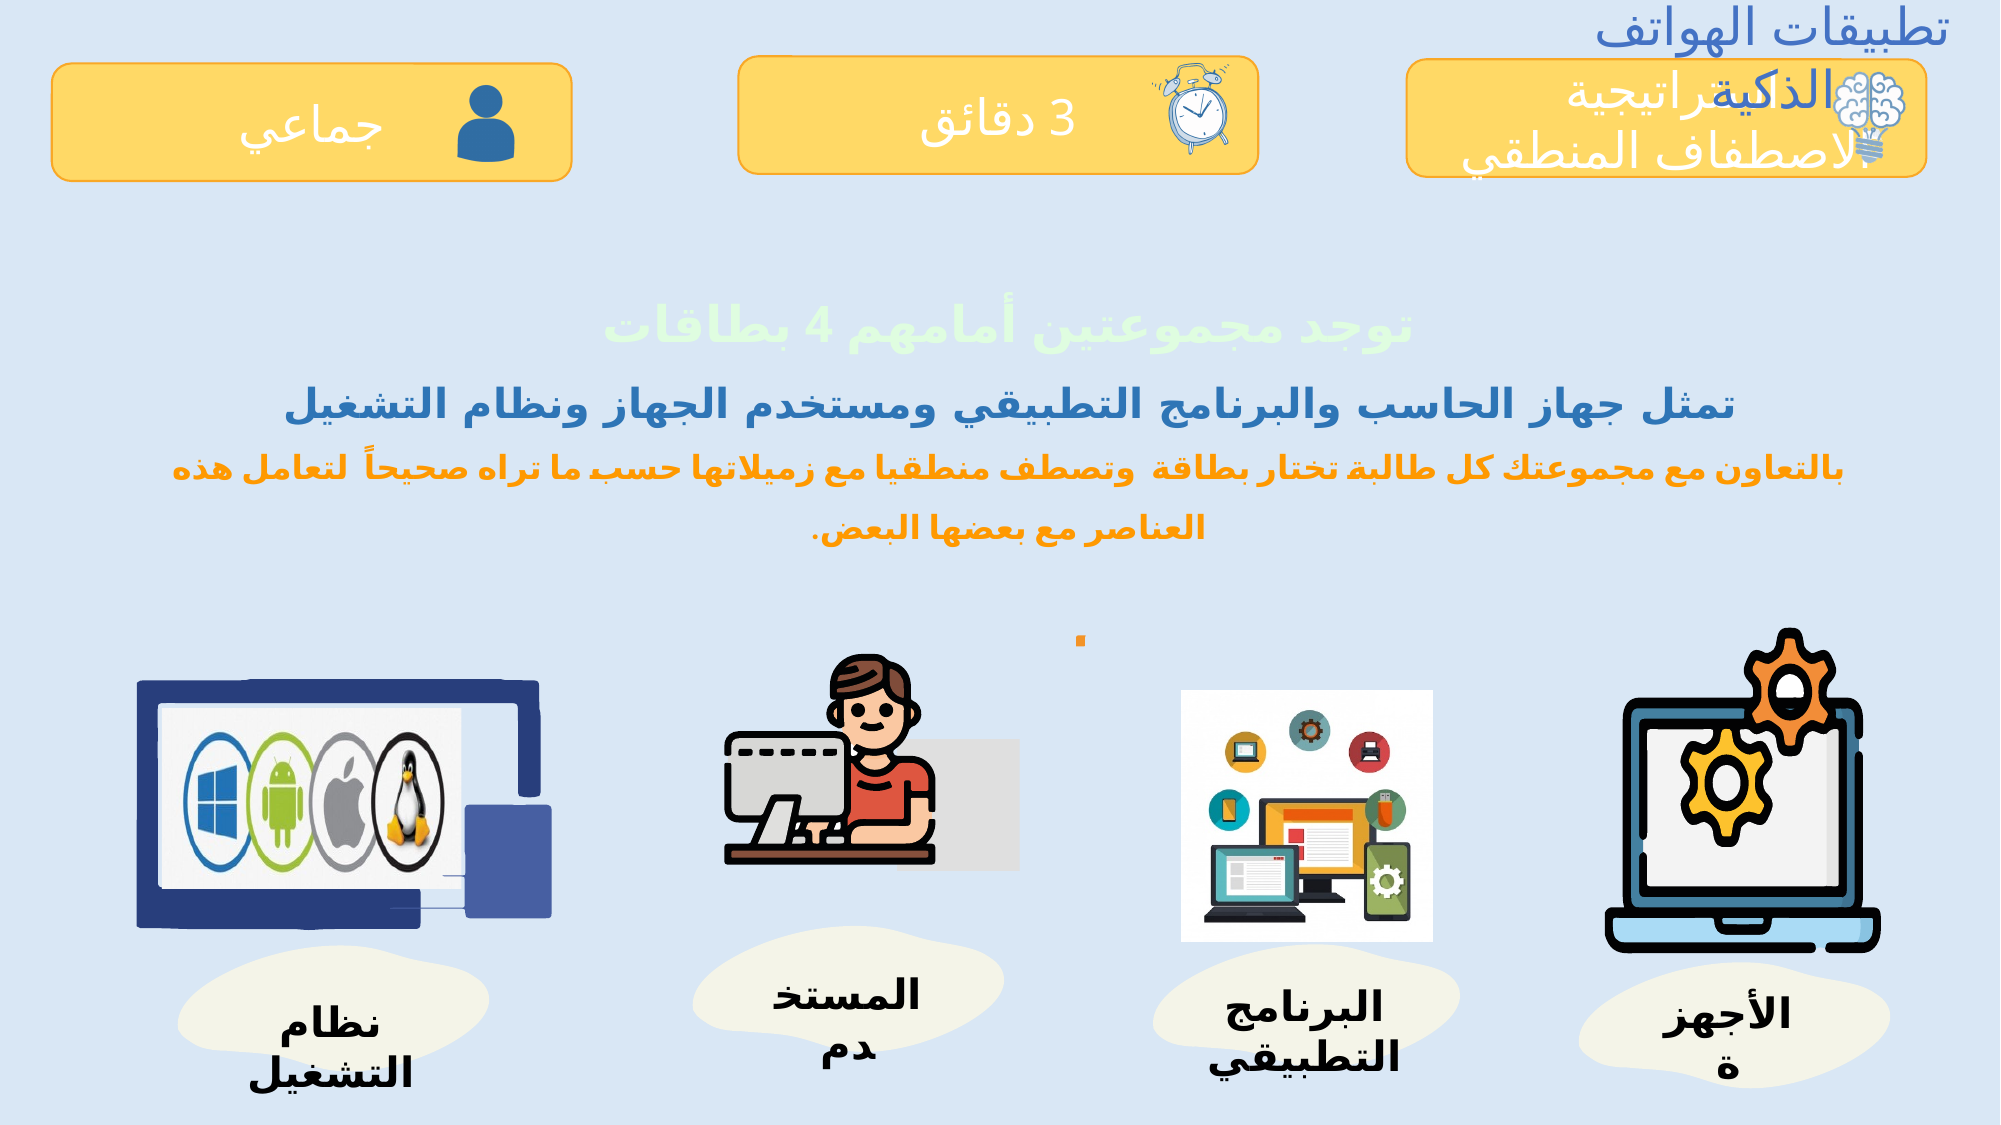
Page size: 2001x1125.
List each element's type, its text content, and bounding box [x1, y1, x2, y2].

text_box 3 دقائق [737, 55, 1260, 175]
picture [429, 68, 542, 163]
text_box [136, 678, 552, 1074]
title توجد مجموعتين أمامهم 4 بطاقات تمثل جهاز الحاسب والبرنامج التطبيقي ومستخدم الجهاز ونظام التشغيل بالتعاون مع مجموعتك كل طالبة تختار بطاقة وتصطف منطقيا مع زميلاتها حسب ما تراه صحيحاً لتعامل هذه العناصر مع بعضها البعض. [139, 252, 1879, 556]
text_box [1152, 690, 1461, 1070]
picture [1817, 52, 1920, 171]
text_box استراتيجية الاصطفاف المنطقي [1405, 58, 1928, 178]
text_box جماعي [50, 62, 573, 183]
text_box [691, 653, 1020, 1054]
text_box [1076, 635, 1086, 647]
picture [1148, 59, 1233, 164]
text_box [1577, 627, 1891, 1091]
text_box تطبيقات الهواتف الذكية [1554, 0, 1992, 126]
